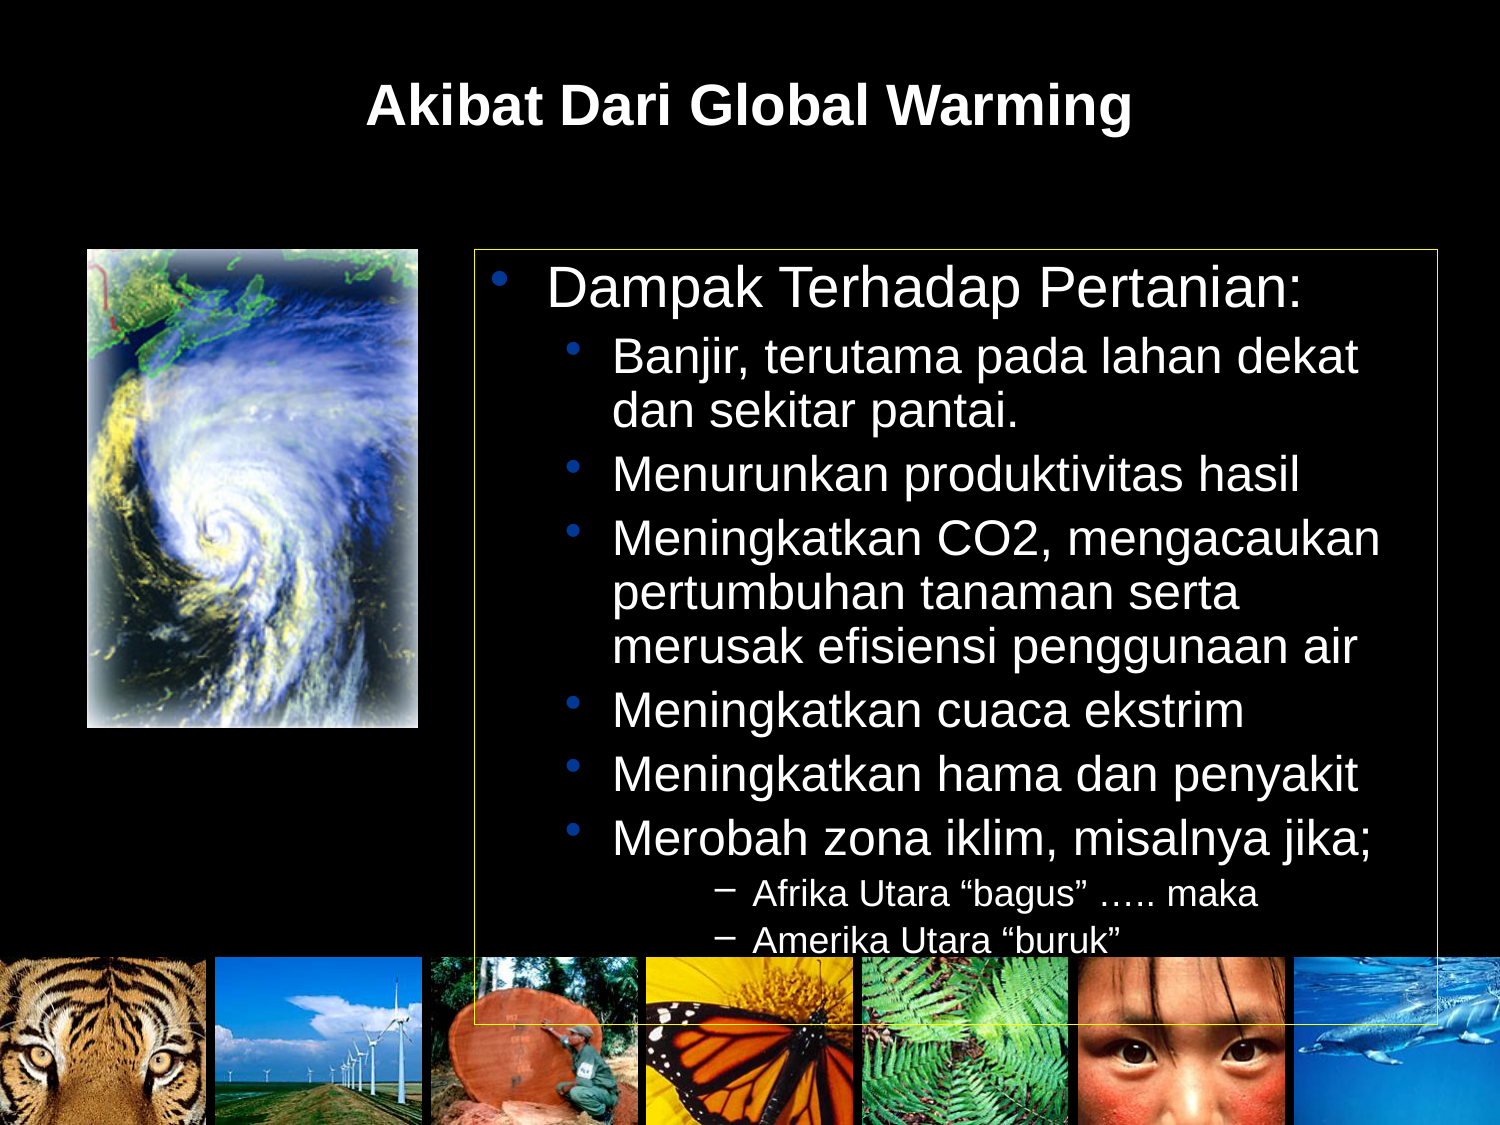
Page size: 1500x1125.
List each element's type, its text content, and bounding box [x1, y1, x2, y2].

picture [0, 957, 206, 1125]
title Akibat Dari Global Warming [112, 50, 1388, 146]
picture [646, 1025, 853, 1125]
list Dampak Terhadap Pertanian: Banjir, terutama pada lahan dekat dan sekitar pantai. Menurunkan produktivitas hasil Meningkatkan CO2, mengacaukan pertumbuhan tanaman serta merusak efisiensi penggunaan air Meningkatkan cuaca ekstrim Meningkatkan hama dan penyakit Merobah zona iklim, misalnya jika; Afrika Utara “bagus” ….. maka Amerika Utara “buruk” [474, 249, 1438, 1025]
picture [1294, 957, 1500, 1125]
picture [215, 957, 422, 1125]
picture [431, 957, 638, 1125]
picture [862, 1025, 1069, 1125]
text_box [87, 249, 418, 729]
picture [1078, 1025, 1285, 1125]
